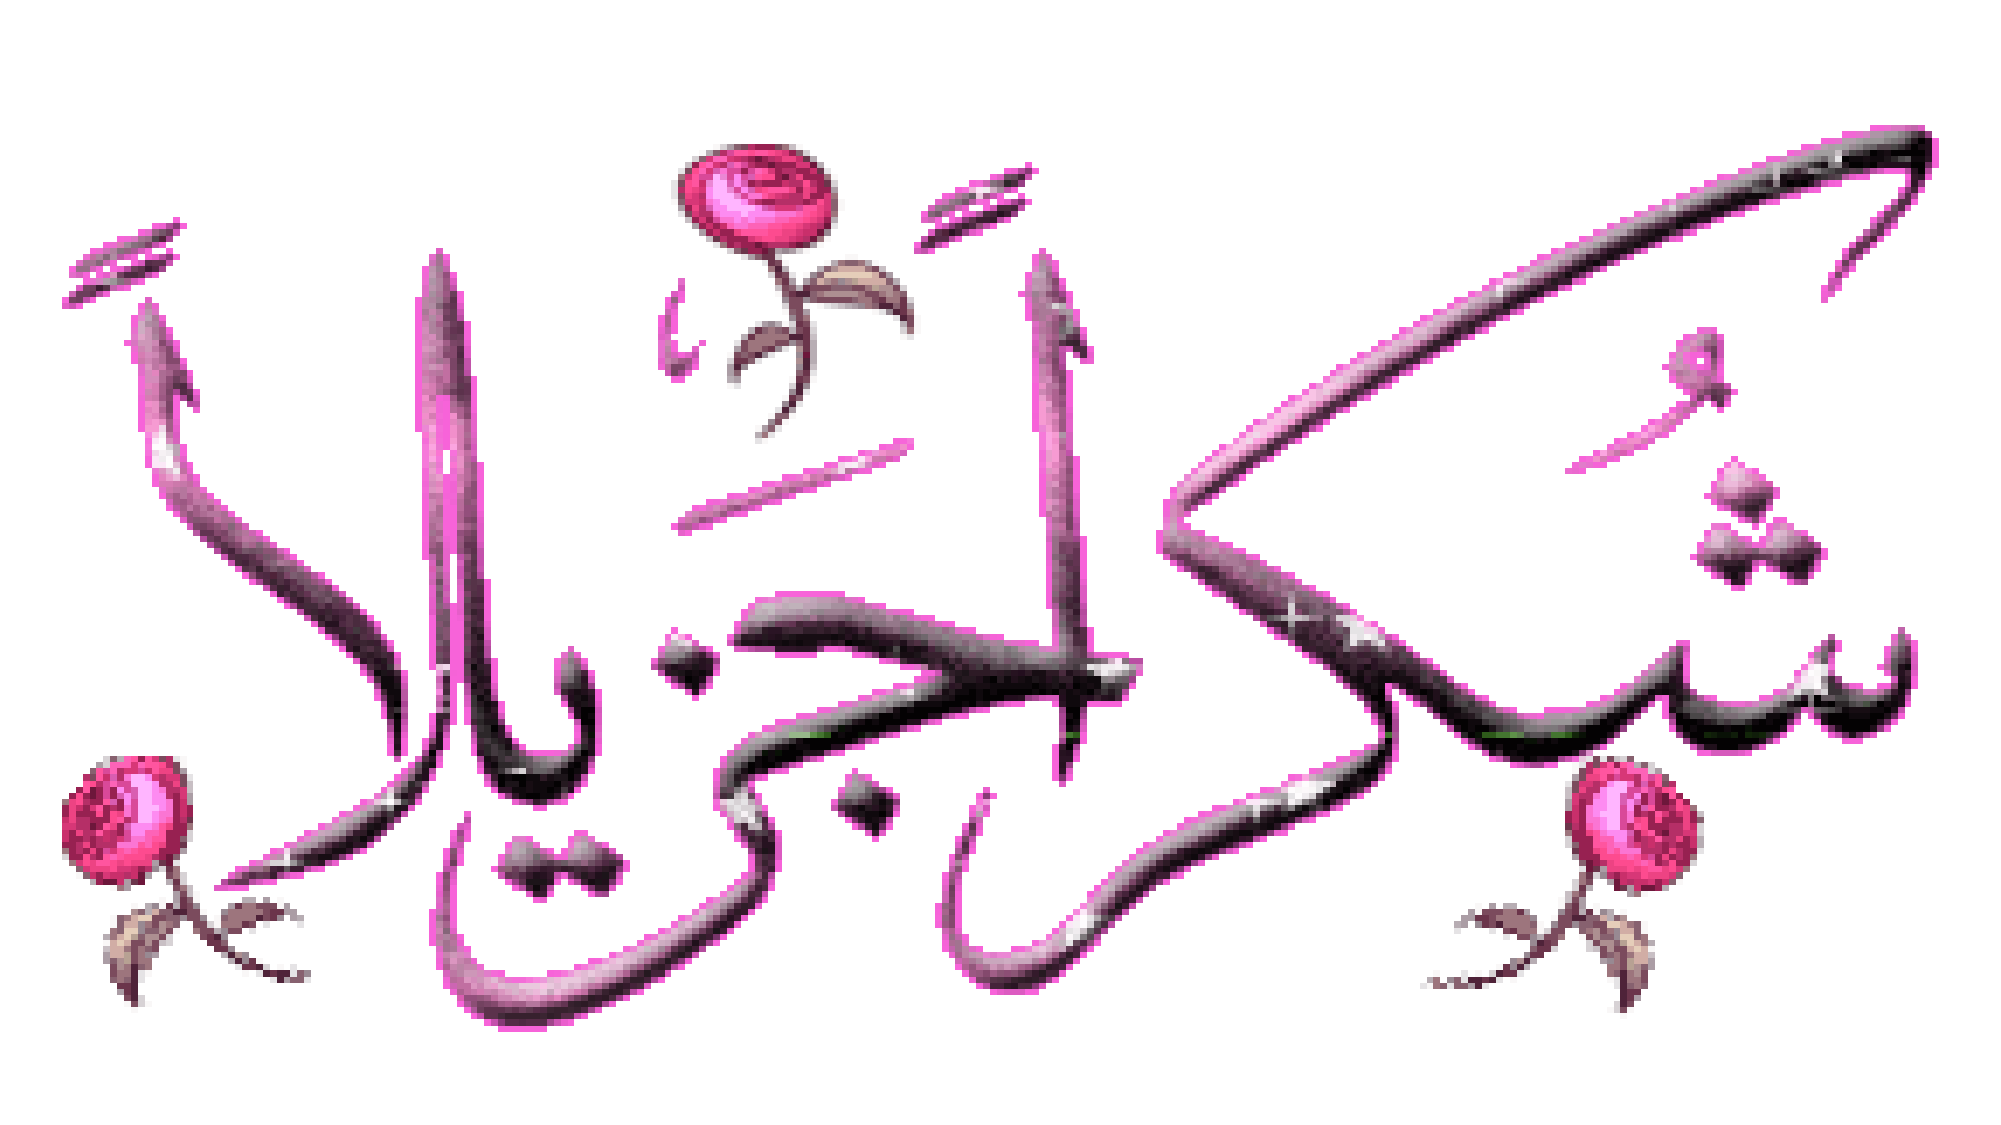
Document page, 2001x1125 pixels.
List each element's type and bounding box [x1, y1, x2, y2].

list [0, 83, 2000, 1075]
